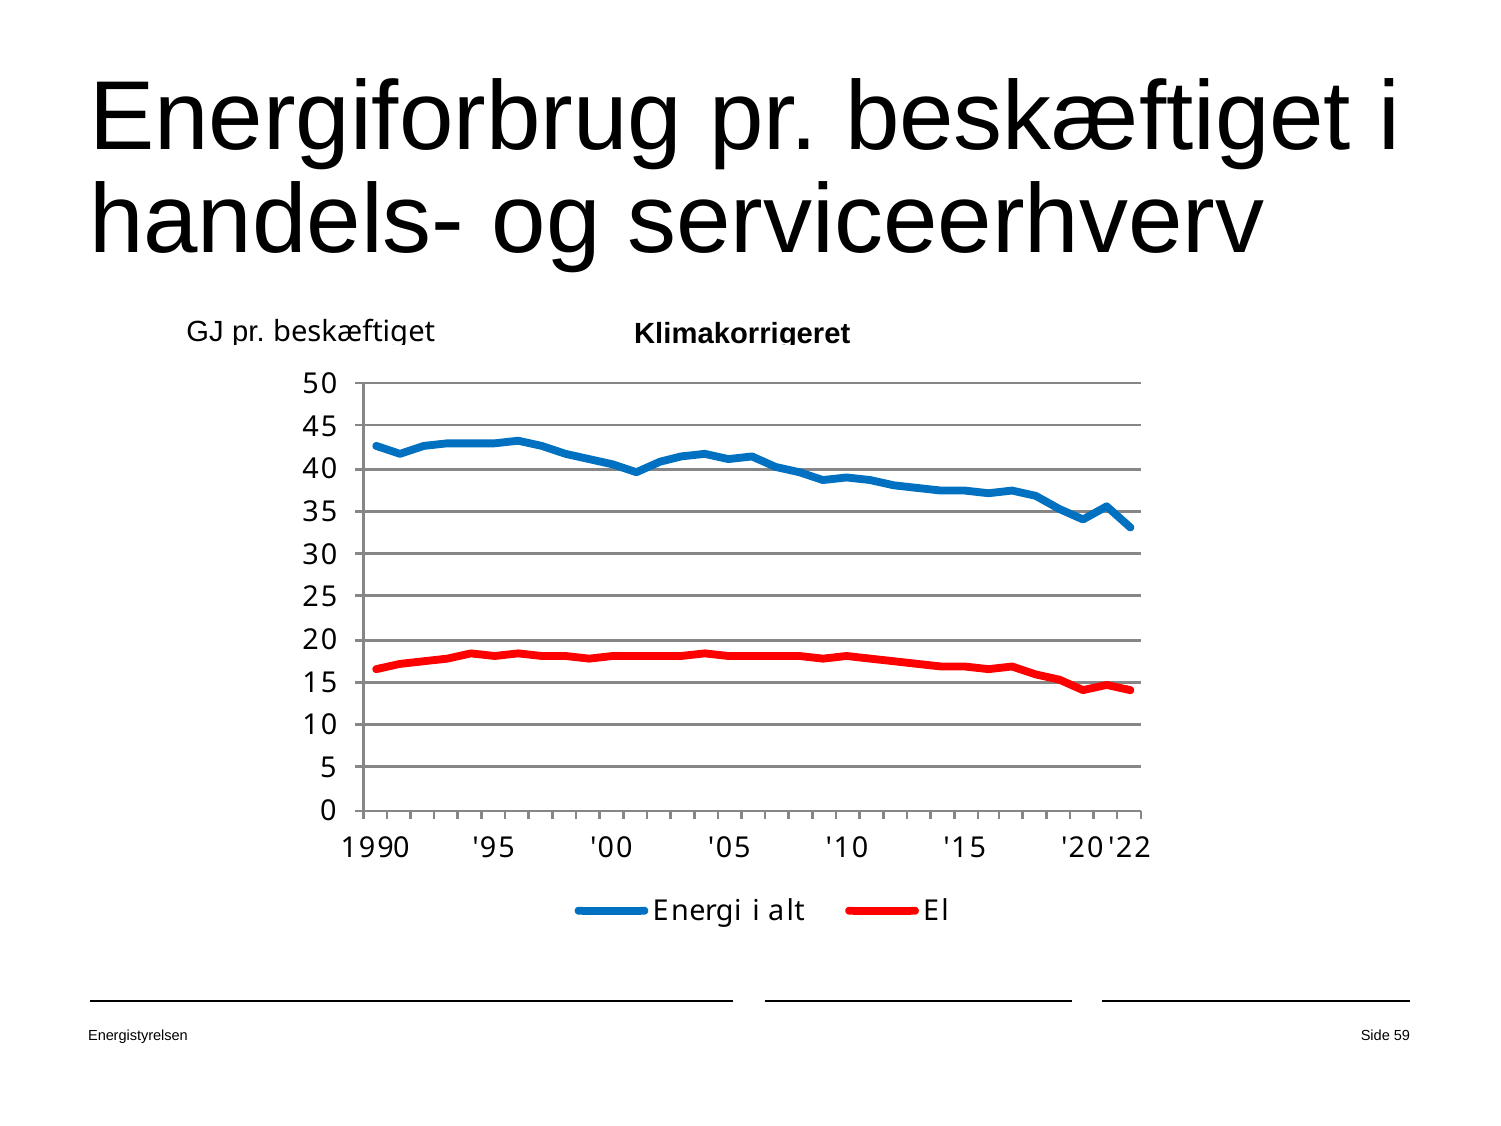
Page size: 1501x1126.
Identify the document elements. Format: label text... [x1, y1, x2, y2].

slide_number Side 59 [1292, 1018, 1425, 1078]
title Energiforbrug pr. beskæftiget i handels- og serviceerhverv [74, 66, 1425, 282]
text_box GJ pr. beskæftiget [171, 304, 574, 355]
picture [221, 343, 1210, 977]
text_box Klimakorrigeret [619, 307, 880, 341]
footer Energistyrelsen [73, 1018, 549, 1078]
